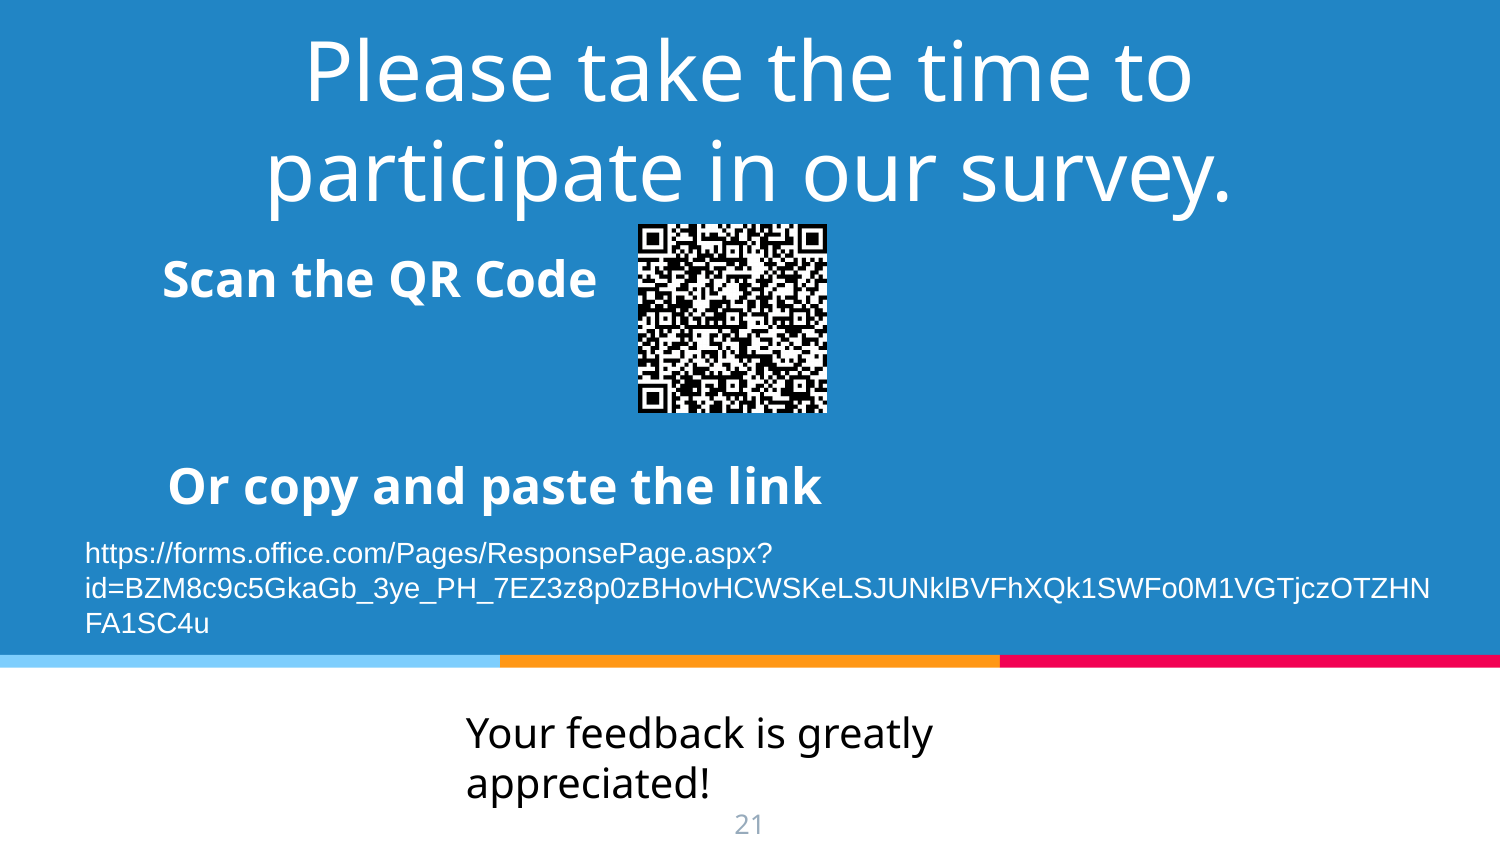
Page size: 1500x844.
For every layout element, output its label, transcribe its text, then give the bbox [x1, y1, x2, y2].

picture [638, 223, 827, 413]
subtitle Scan the QR Code [101, 232, 632, 336]
text_box https://forms.office.com/Pages/ResponsePage.aspx?id=BZM8c9c5GkaGb_3ye_PH_7EZ3z8p0zBHovHCWSKeLSJUNklBVFhXQk1SWFo0M1VGTjczOTZHNFA1SC4u [70, 526, 1461, 647]
text_box Or copy and paste the link [153, 447, 896, 522]
slide_number 21 [0, 792, 1500, 844]
text_box Your feedback is greatly appreciated! [451, 699, 1025, 815]
title Please take the time to participate in our survey. [112, 24, 1388, 233]
